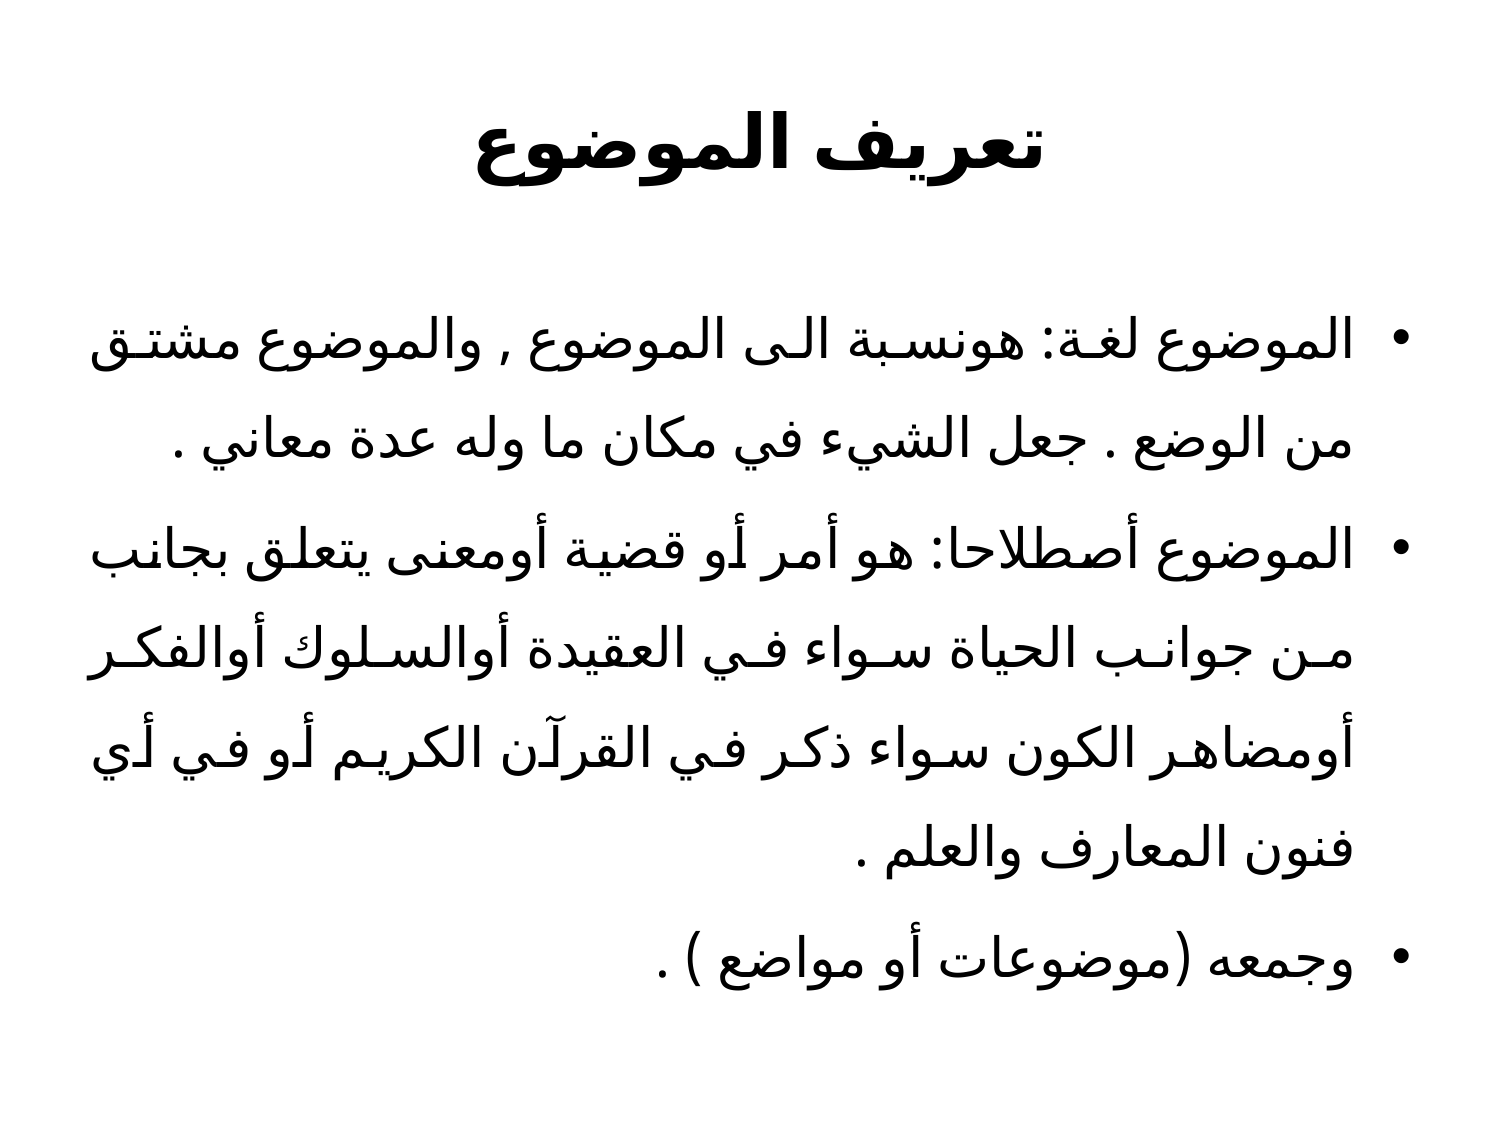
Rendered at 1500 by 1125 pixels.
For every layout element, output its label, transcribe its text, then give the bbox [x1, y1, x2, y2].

title تعريف الموضوع [75, 45, 1425, 233]
list الموضوع لغة: هونسبة الى الموضوع , والموضوع مشتق من الوضع . جعل الشيء في مكان ما وله عدة معاني . الموضوع أصطلاحا: هو أمر أو قضية أومعنى يتعلق بجانب من جوانب الحياة سواء في العقيدة أوالسلوك أوالفكر أومضاهر الكون سواء ذكر في القرآن الكريم أو في أي فنون المعارف والعلم . وجمعه (موضوعات أو مواضع ) . [75, 262, 1425, 1005]
